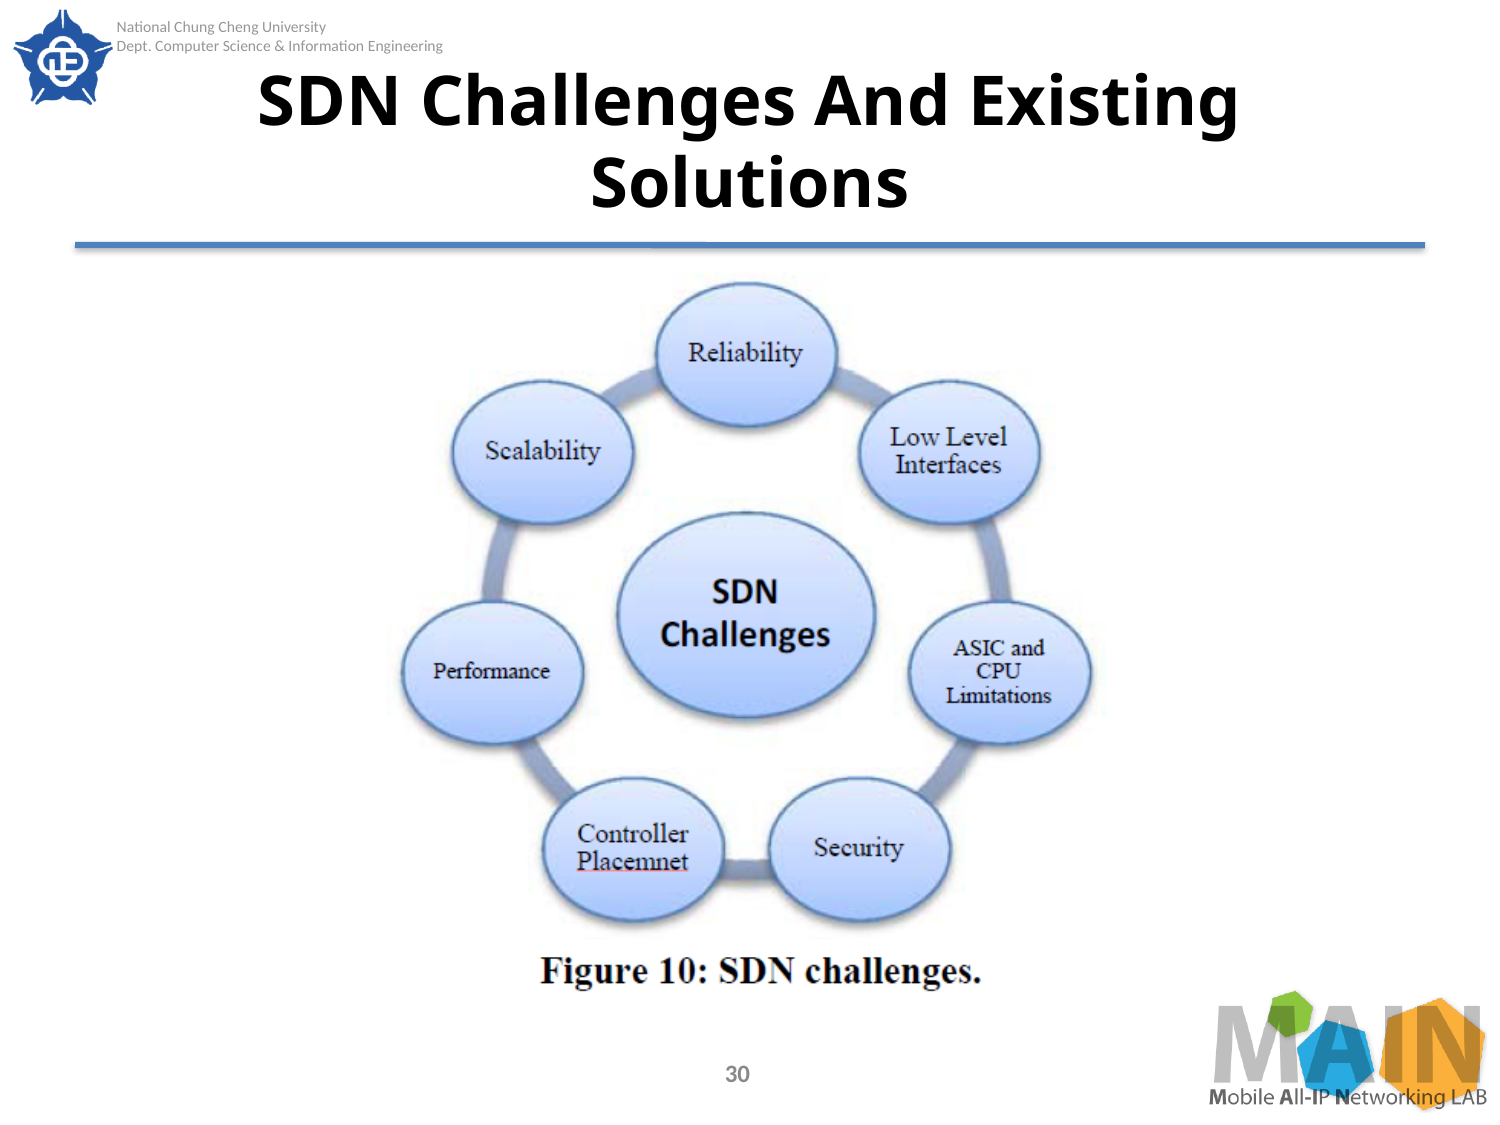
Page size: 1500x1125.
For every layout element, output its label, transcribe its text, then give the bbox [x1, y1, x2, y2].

picture [0, 0, 126, 113]
slide_number 30 [562, 1042, 913, 1103]
picture [1050, 987, 1488, 1113]
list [354, 262, 1146, 1006]
title SDN Challenges And Existing Solutions [74, 44, 1426, 233]
